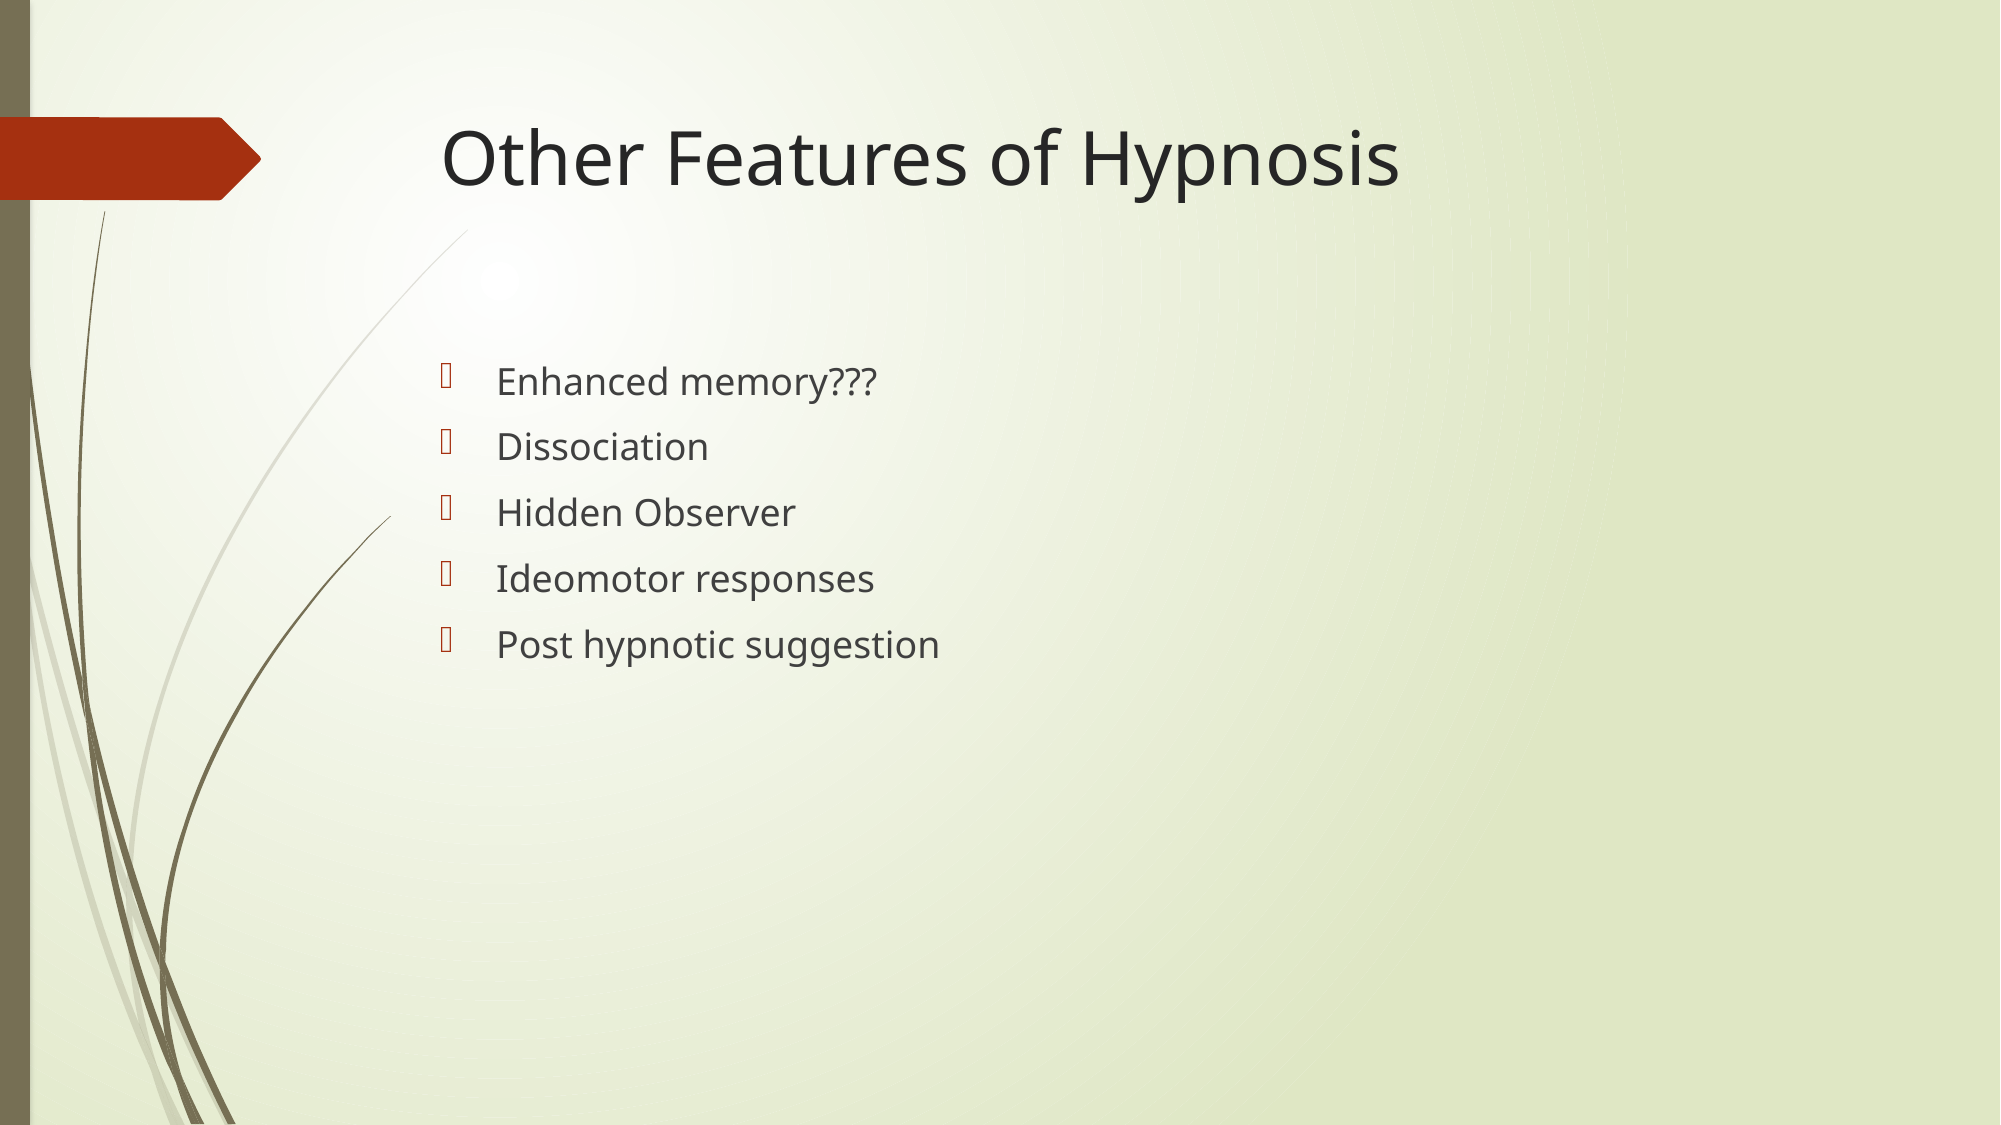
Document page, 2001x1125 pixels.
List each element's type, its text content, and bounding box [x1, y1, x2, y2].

list Enhanced memory??? Dissociation Hidden Observer Ideomotor responses Post hypnotic suggestion [424, 350, 1888, 970]
title Other Features of Hypnosis [425, 102, 1888, 313]
